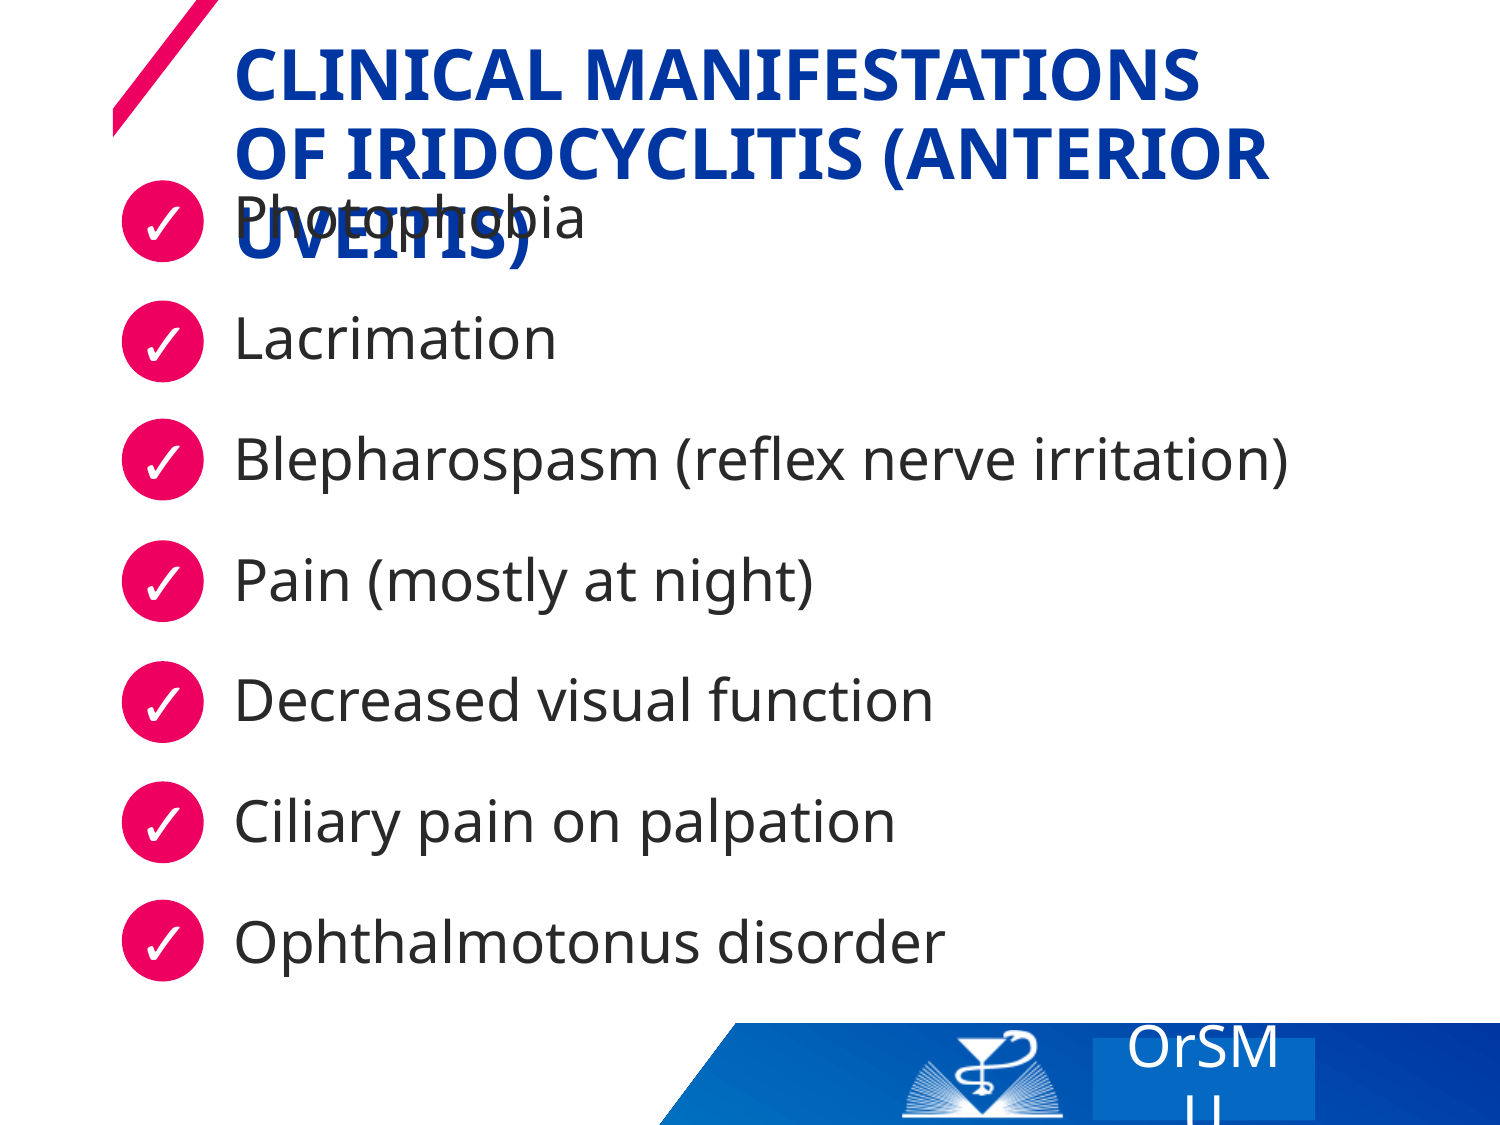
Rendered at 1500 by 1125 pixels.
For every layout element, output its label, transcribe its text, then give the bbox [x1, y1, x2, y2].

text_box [123, 420, 202, 499]
list Photophobia Lacrimation Blepharospasm (reflex nerve irritation) Pain (mostly at night) Decreased visual function Ciliary pain on palpation Ophthalmotonus disorder [218, 184, 1471, 988]
text_box OrSMU [1090, 1036, 1317, 1122]
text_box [123, 542, 202, 621]
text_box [123, 302, 202, 381]
picture [902, 1030, 1412, 1121]
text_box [123, 182, 202, 261]
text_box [123, 783, 202, 862]
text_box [123, 901, 202, 980]
title Clinical manifestations of iridocyclitis (anterior uveitis) [218, 27, 1329, 183]
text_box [123, 662, 202, 742]
